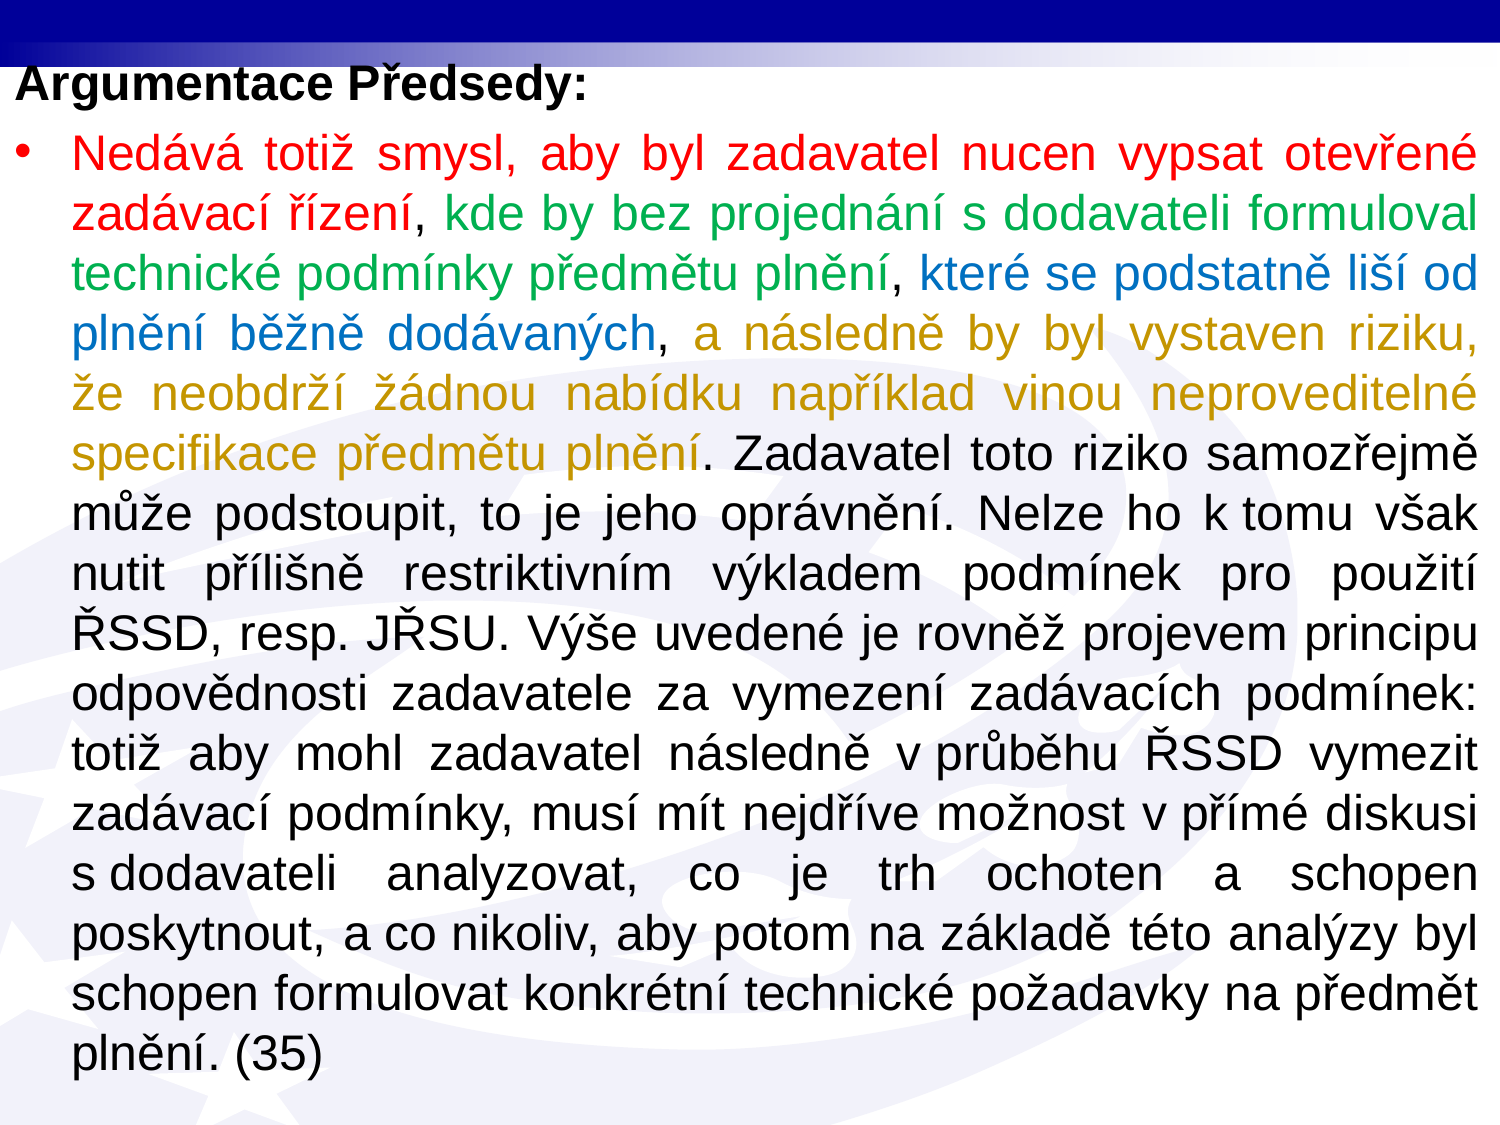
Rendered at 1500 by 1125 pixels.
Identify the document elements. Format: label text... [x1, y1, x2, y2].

list Argumentace Předsedy: Nedává totiž smysl, aby byl zadavatel nucen vypsat otevřené zadávací řízení, kde by bez projednání s dodavateli formuloval technické podmínky předmětu plnění, které se podstatně liší od plnění běžně dodávaných, a následně by byl vystaven riziku, že neobdrží žádnou nabídku například vinou neproveditelné specifikace předmětu plnění. Zadavatel toto riziko samozřejmě může podstoupit, to je jeho oprávnění. Nelze ho k tomu však nutit přílišně restriktivním výkladem podmínek pro použití ŘSSD, resp. JŘSU. Výše uvedené je rovněž projevem principu odpovědnosti zadavatele za vymezení zadávacích podmínek: totiž aby mohl zadavatel následně v průběhu ŘSSD vymezit zadávací podmínky, musí mít nejdříve možnost v přímé diskusi s dodavateli analyzovat, co je trh ochoten a schopen poskytnout, a co nikoliv, aby potom na základě této analýzy byl schopen formulovat konkrétní technické požadavky na předmět plnění. (35) [0, 42, 1495, 1125]
